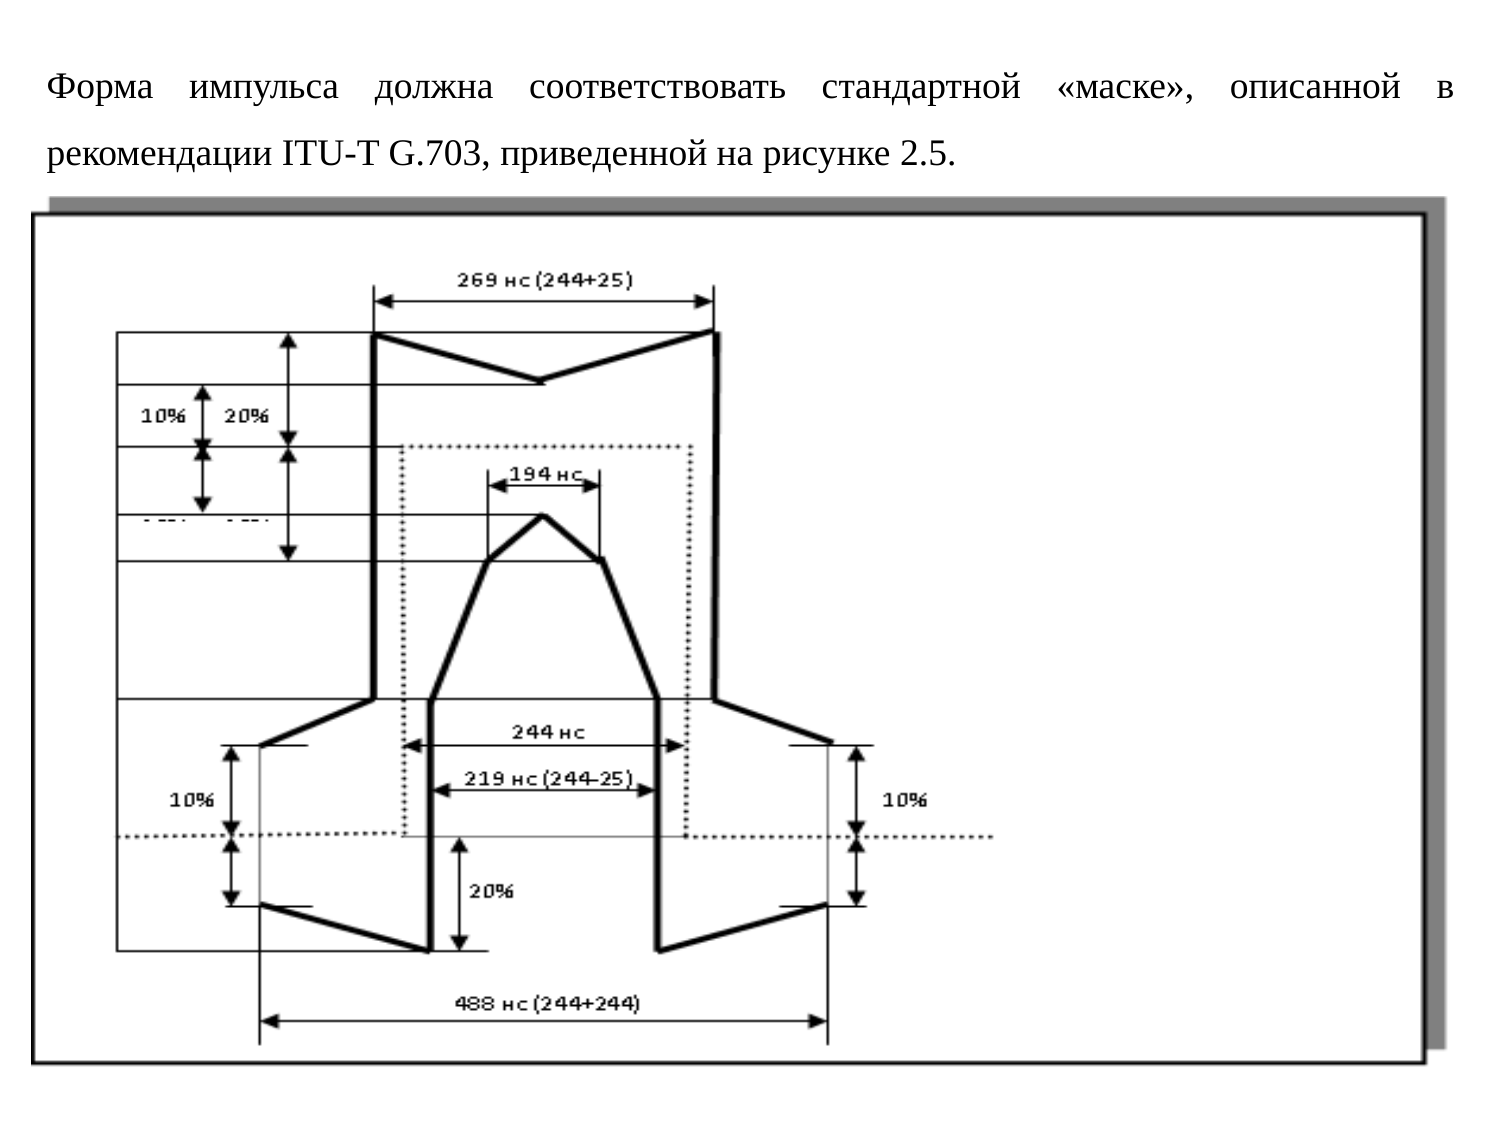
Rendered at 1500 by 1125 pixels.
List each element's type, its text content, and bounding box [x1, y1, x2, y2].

text_box Форма импульса должна соответствовать стандартной «маске», описанной в рекомендации ITU-T G.703, приведенной на рисунке 2.5. [31, 30, 1471, 181]
picture [31, 196, 1450, 1069]
